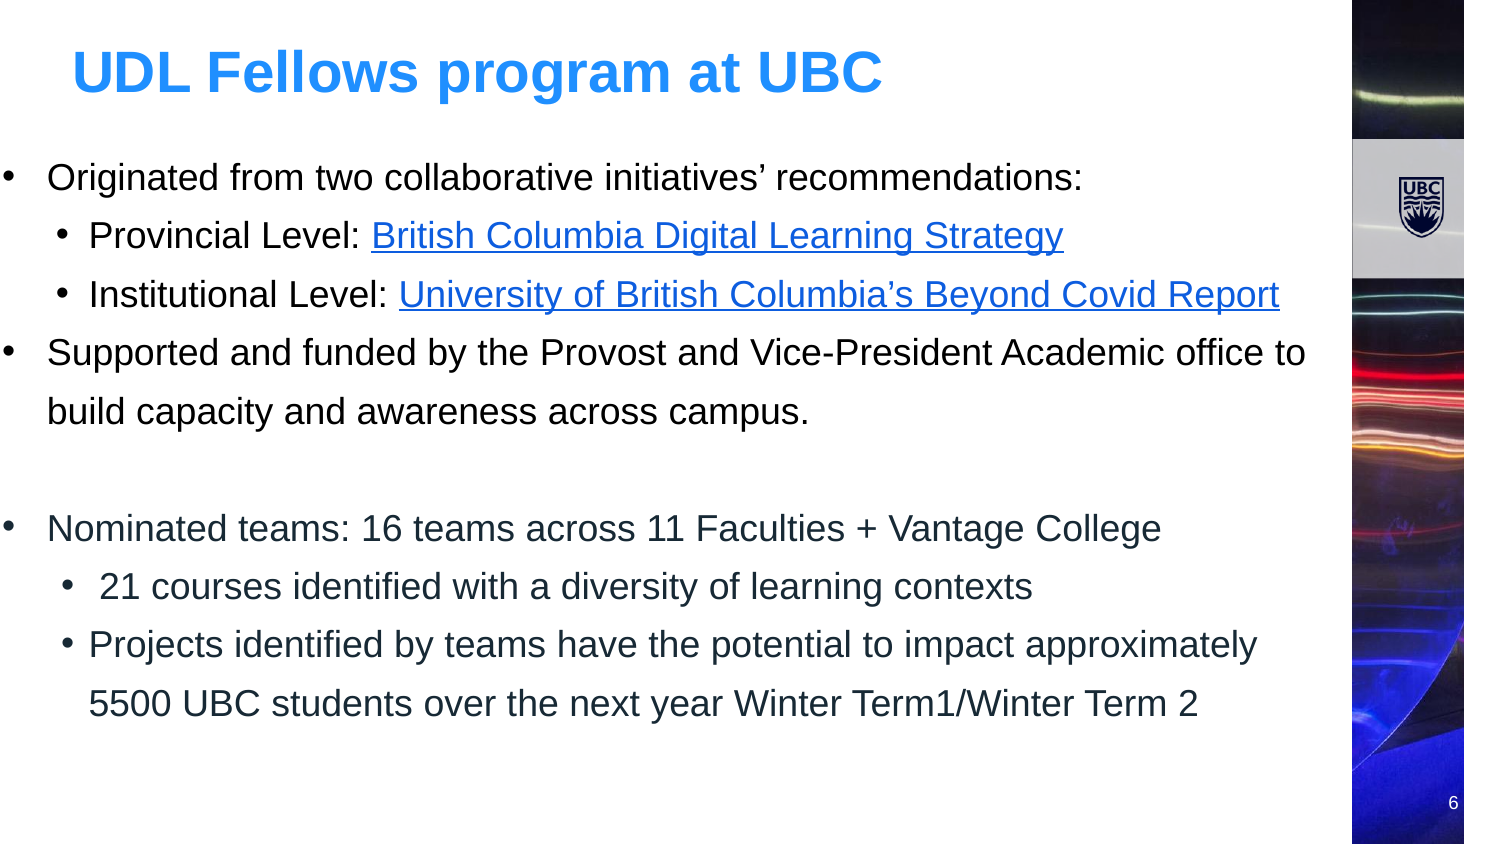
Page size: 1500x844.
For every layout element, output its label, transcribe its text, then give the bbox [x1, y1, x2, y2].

title UDL Fellows program at UBC [71, 38, 1329, 116]
picture [1352, 0, 1464, 139]
list Originated from two collaborative initiatives’ recommendations: Provincial Level: British Columbia Digital Learning Strategy Institutional Level: University of British Columbia’s Beyond Covid Report Supported and funded by the Provost and Vice-President Academic office to build capacity and awareness across campus. Nominated teams: 16 teams across 11 Faculties + Vantage College​ 21 courses identified with a diversity of learning contexts Projects identified by teams have the potential to impact approximately 5500 UBC students over the next year Winter Term1/Winter Term 2 [0, 139, 1329, 803]
picture [1399, 177, 1444, 238]
picture [1352, 279, 1464, 844]
